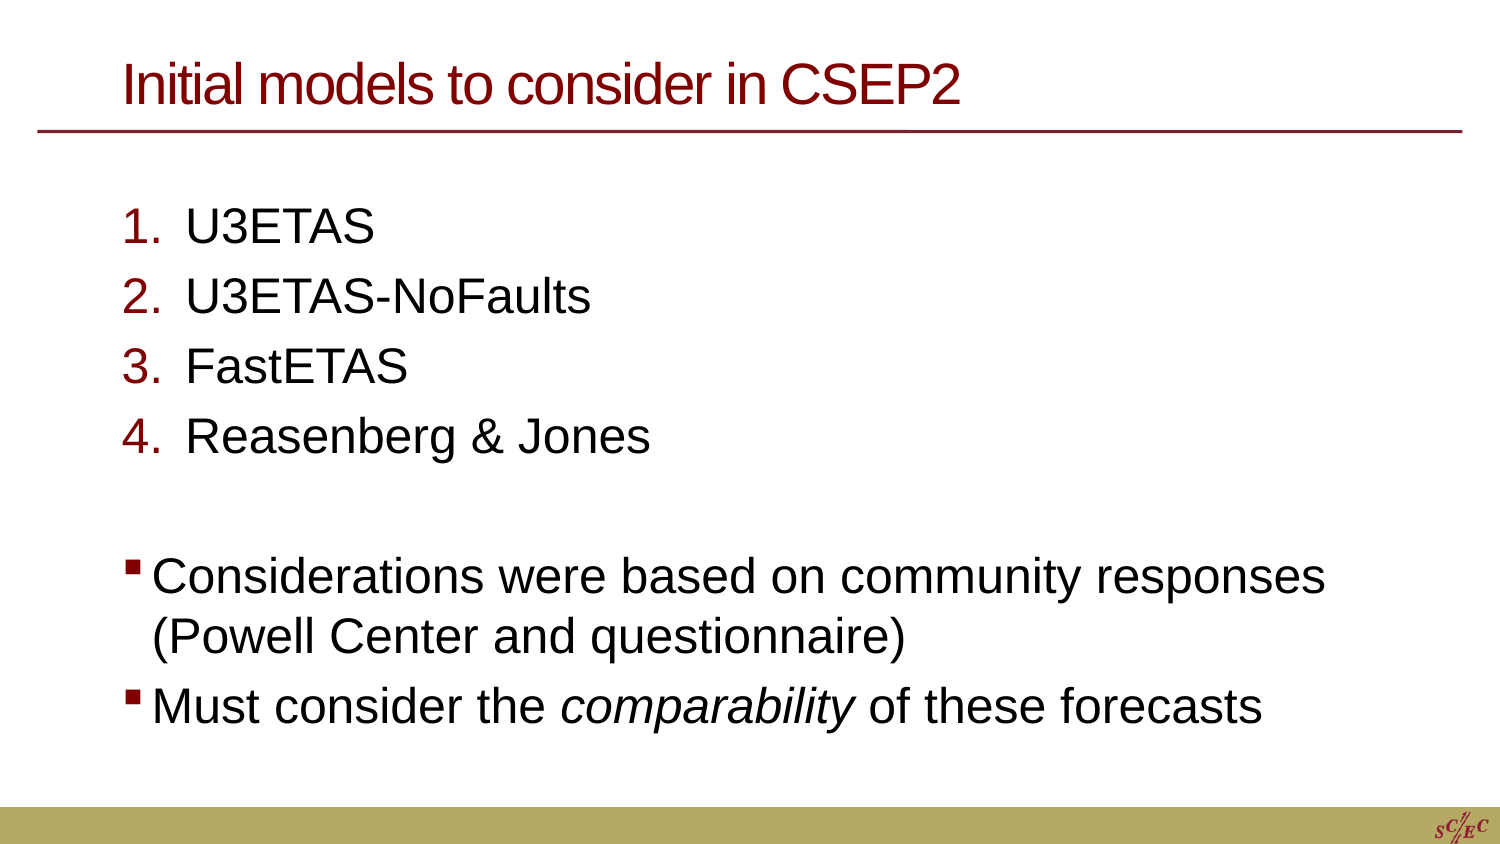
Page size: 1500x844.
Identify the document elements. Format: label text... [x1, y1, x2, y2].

list U3ETAS U3ETAS-NoFaults FastETAS Reasenberg & Jones Considerations were based on community responses (Powell Center and questionnaire) Must consider the comparability of these forecasts [106, 186, 1401, 722]
picture [1434, 811, 1489, 844]
title Initial models to consider in CSEP2 [106, 0, 1401, 164]
